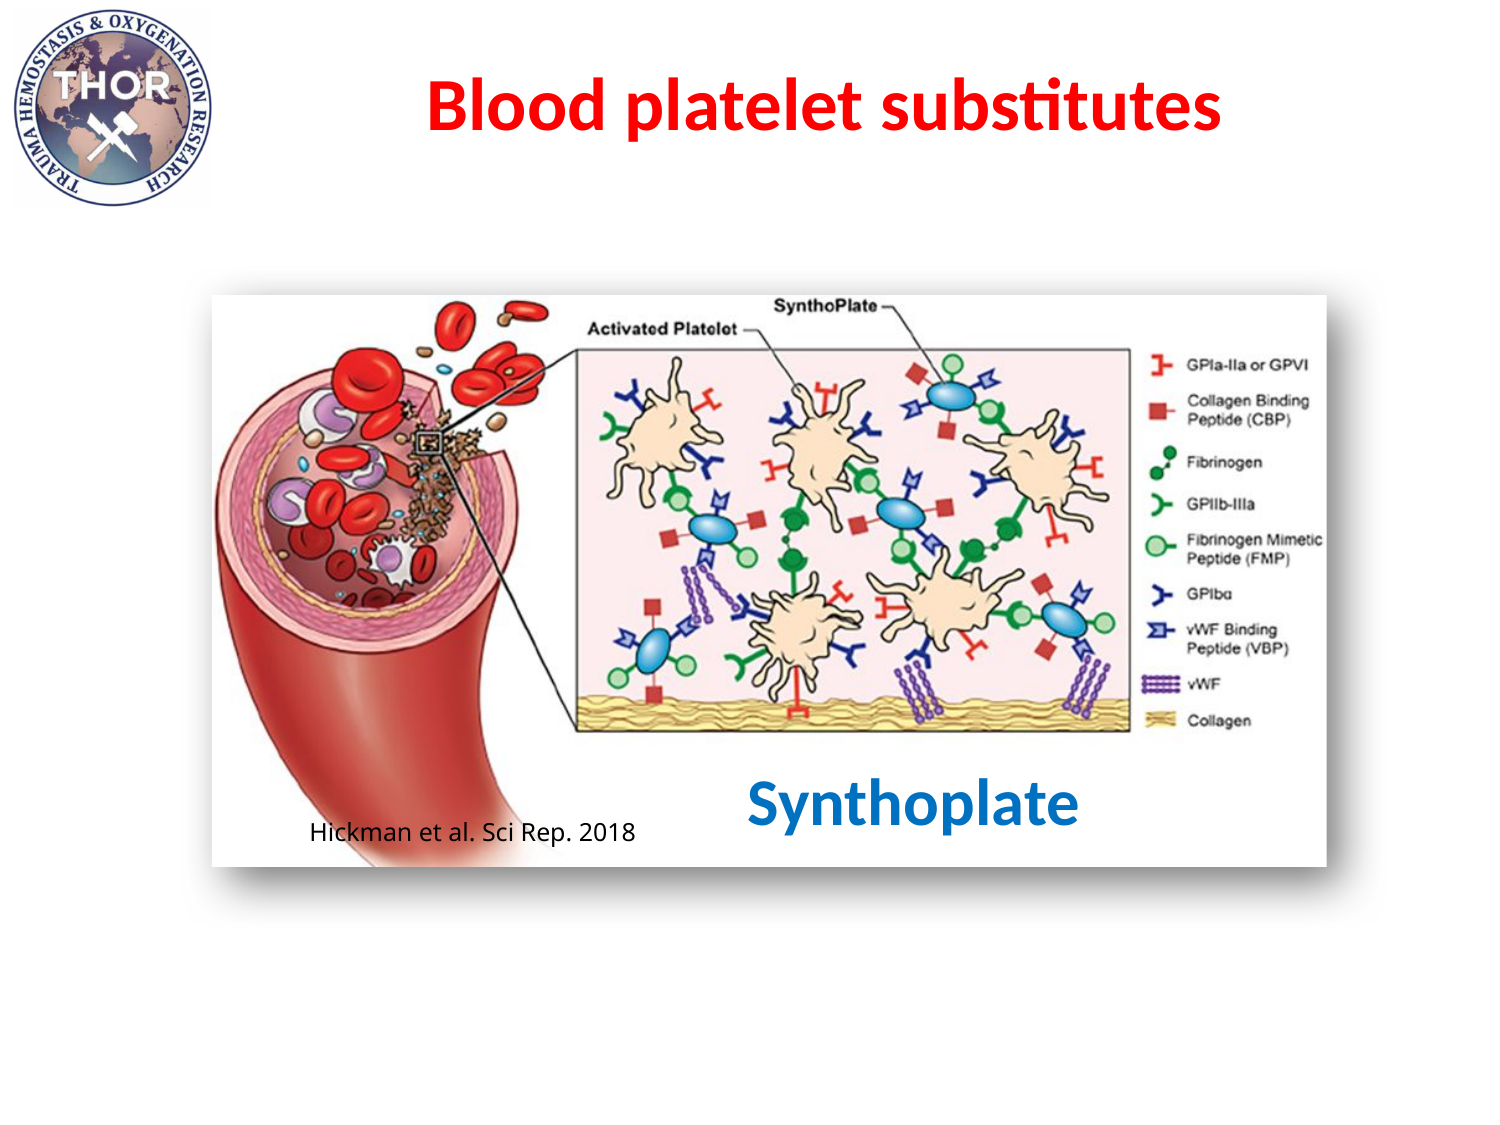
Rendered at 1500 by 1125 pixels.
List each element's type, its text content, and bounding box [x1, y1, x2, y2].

picture [12, 8, 212, 209]
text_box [211, 295, 1327, 871]
title Blood platelet substitutes [0, 0, 1500, 216]
